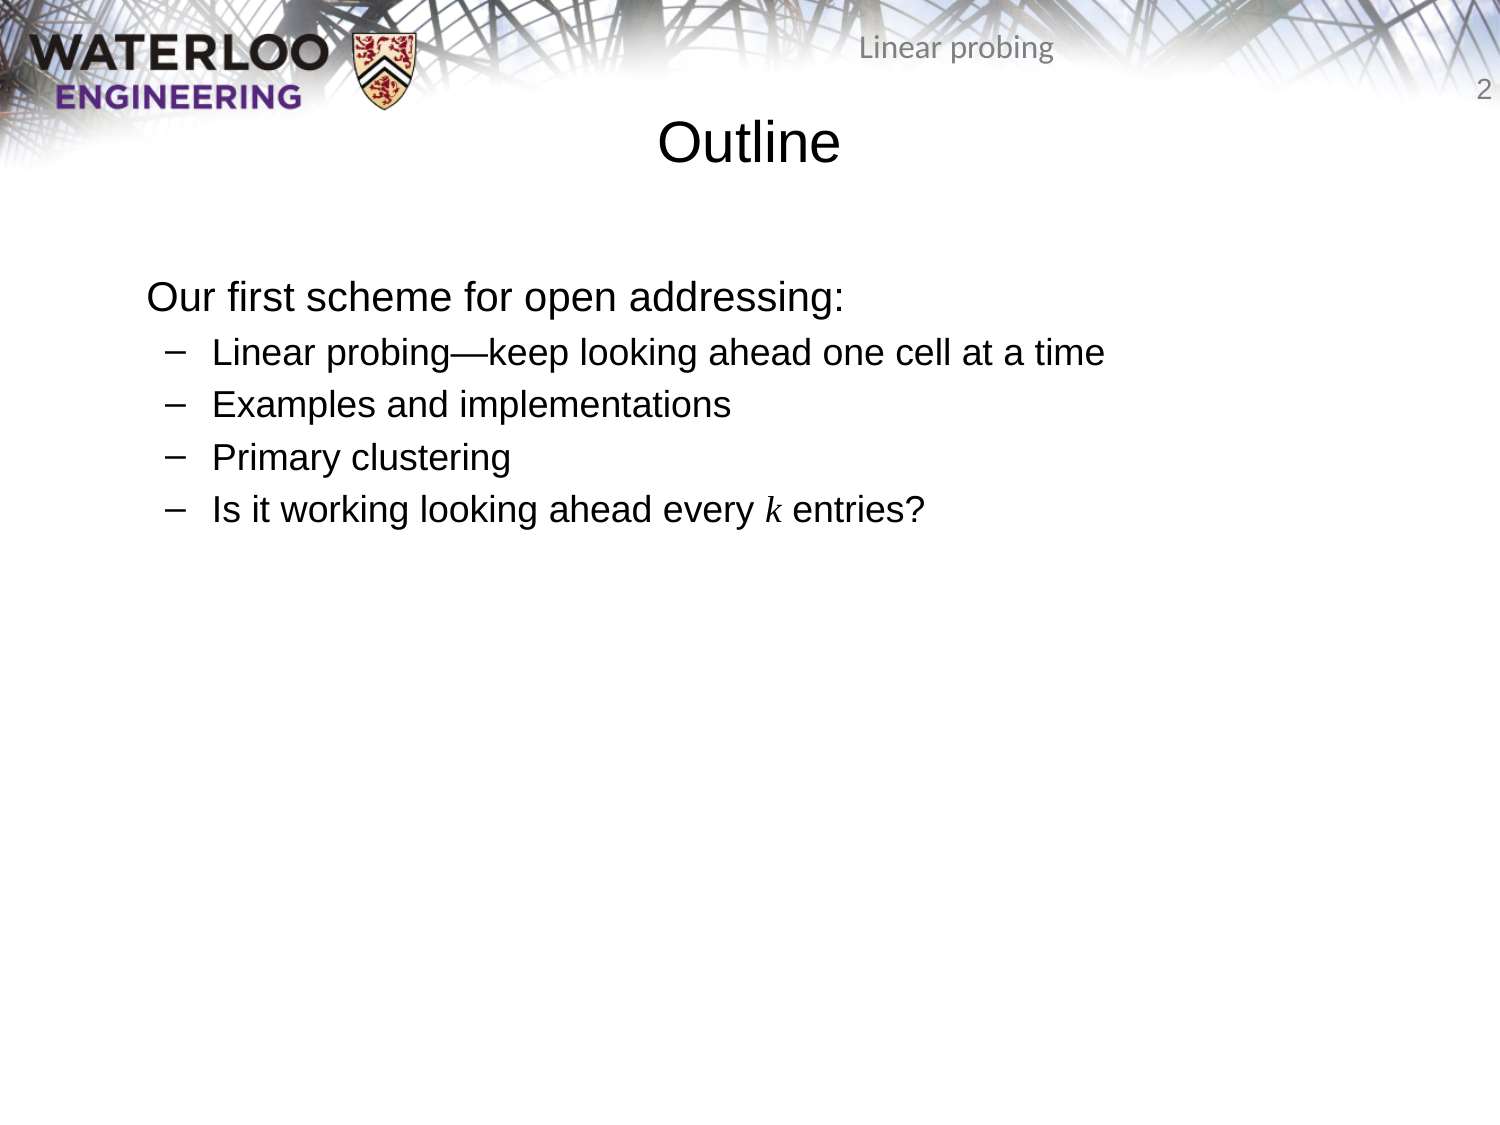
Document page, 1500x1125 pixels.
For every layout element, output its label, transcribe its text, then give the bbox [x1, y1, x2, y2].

picture [0, 0, 1500, 1125]
title Outline [74, 44, 1426, 233]
list Our first scheme for open addressing: Linear probing—keep looking ahead one cell at a time Examples and implementations Primary clustering Is it working looking ahead every k entries? [74, 262, 1426, 1006]
